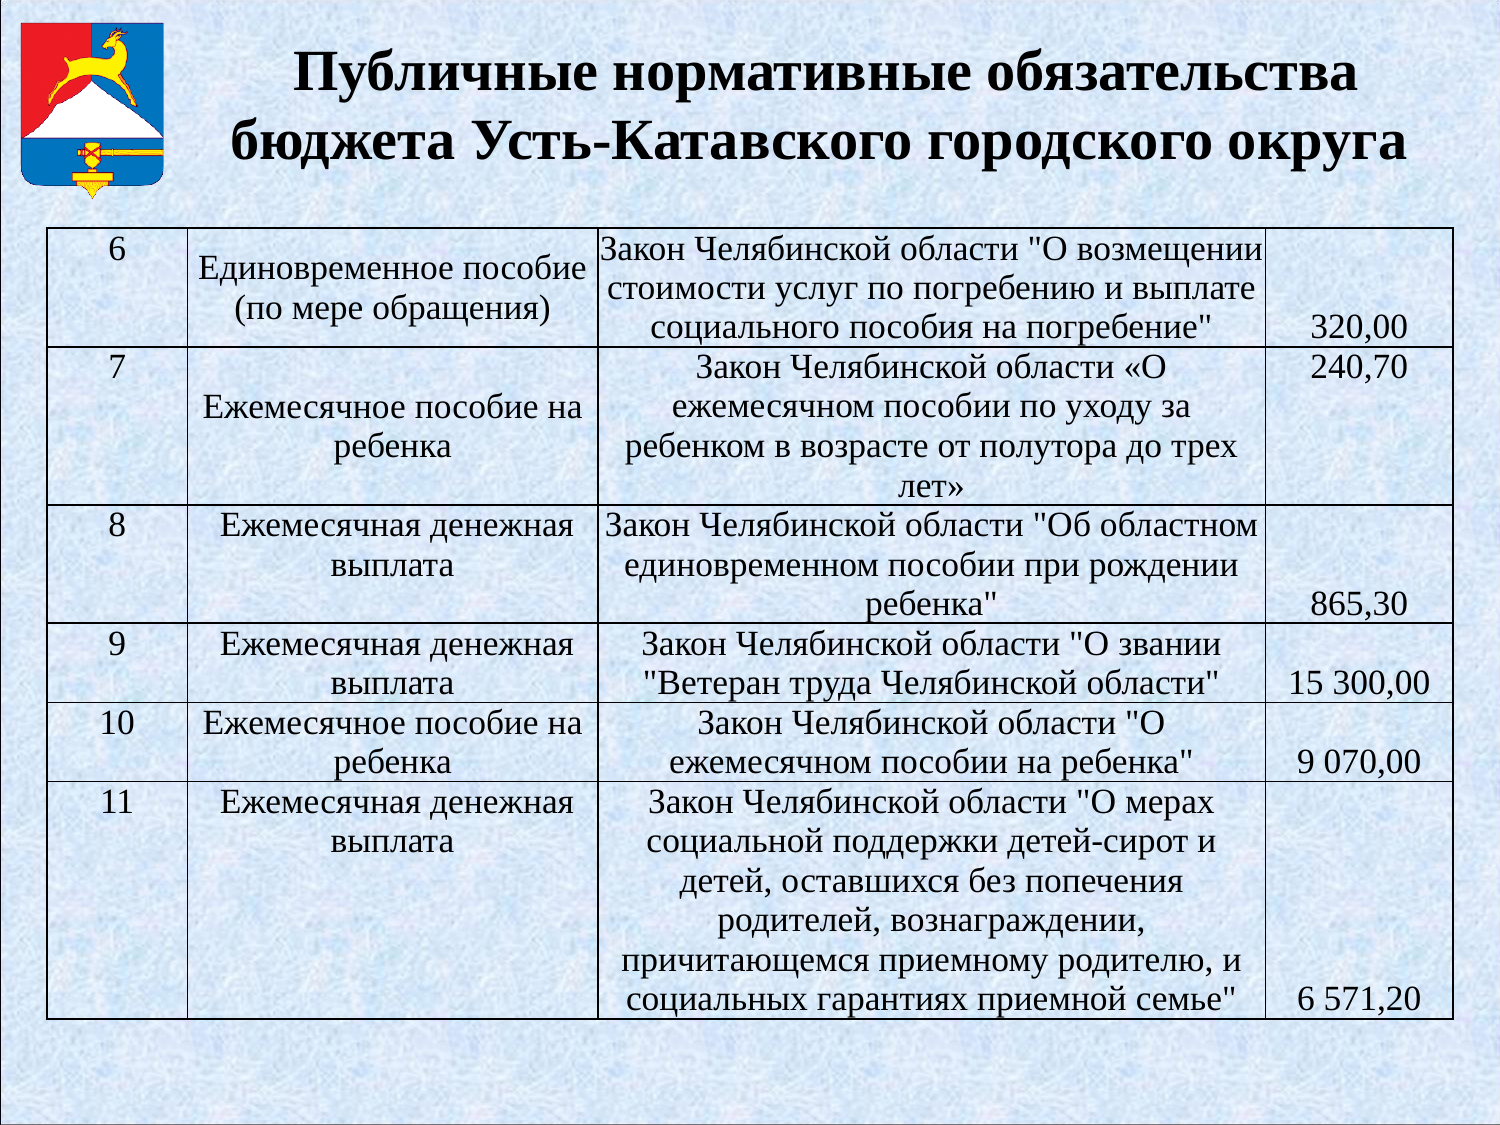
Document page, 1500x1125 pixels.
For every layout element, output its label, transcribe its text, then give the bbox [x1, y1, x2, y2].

table_cell Закон Челябинской области "О звании "Ветеран труда Челябинской области" [599, 624, 1265, 702]
table_cell Закон Челябинской области «О ежемесячном пособии по уходу за ребенком в возрасте от полутора до трех лет» [599, 348, 1265, 504]
table_cell 6 571,20 [1266, 782, 1452, 1018]
table_cell 11 [48, 782, 187, 1018]
table_cell Закон Челябинской области "О ежемесячном пособии на ребенка" [599, 703, 1265, 781]
table_cell 865,30 [1266, 506, 1452, 622]
table_cell 240,70 [1266, 348, 1452, 504]
text_box Публичные нормативные обязательства бюджета Усть-Катавского городского округа [175, 24, 1477, 179]
table_cell 8 [48, 506, 187, 622]
table_cell Закон Челябинской области "О мерах социальной поддержки детей-сирот и детей, оставшихся без попечения родителей, вознаграждении, причитающемся приемному родителю, и социальных гарантиях приемной семье" [599, 782, 1265, 1018]
table_cell 9 070,00 [1266, 703, 1452, 781]
table_header Единовременное пособие (по мере обращения) [188, 229, 597, 346]
table_header 6 [48, 229, 187, 346]
table_cell Ежемесячное пособие на ребенка [188, 348, 597, 504]
table_cell Ежемесячная денежная выплата [188, 782, 597, 1018]
picture [0, 0, 1500, 1125]
table_cell 9 [48, 624, 187, 702]
table_header Закон Челябинской области "О возмещении стоимости услуг по погребению и выплате социального пособия на погребение" [599, 229, 1265, 346]
table_cell 10 [48, 703, 187, 781]
table_cell Ежемесячная денежная выплата [188, 506, 597, 622]
table_header 320,00 [1266, 229, 1452, 346]
table_cell Ежемесячная денежная выплата [188, 624, 597, 702]
table_cell Закон Челябинской области "Об областном единовременном пособии при рождении ребенка" [599, 506, 1265, 622]
table_cell Ежемесячное пособие на ребенка [188, 703, 597, 781]
table_cell 15 300,00 [1266, 624, 1452, 702]
table_cell 7 [48, 348, 187, 504]
